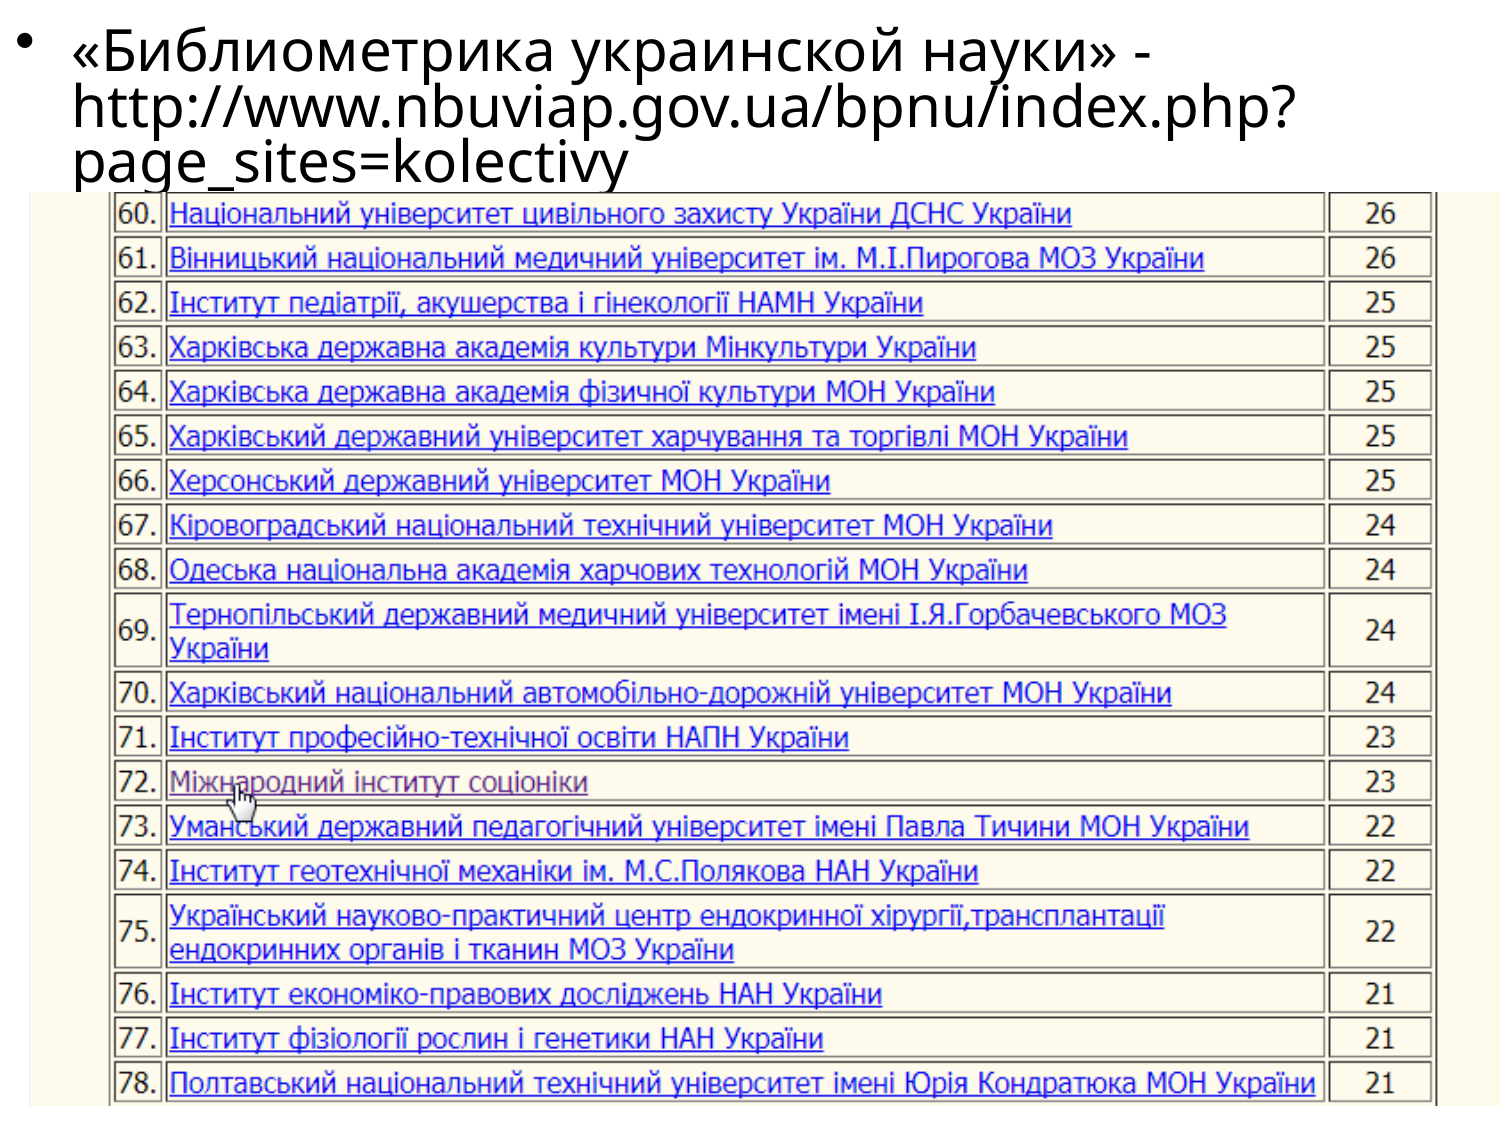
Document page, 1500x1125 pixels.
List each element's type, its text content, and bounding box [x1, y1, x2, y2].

list «Библиометрика украинской науки» - http://www.nbuviap.gov.ua/bpnu/index.php?page_sites=kolectivy [0, 19, 1447, 315]
picture [29, 192, 1500, 1107]
